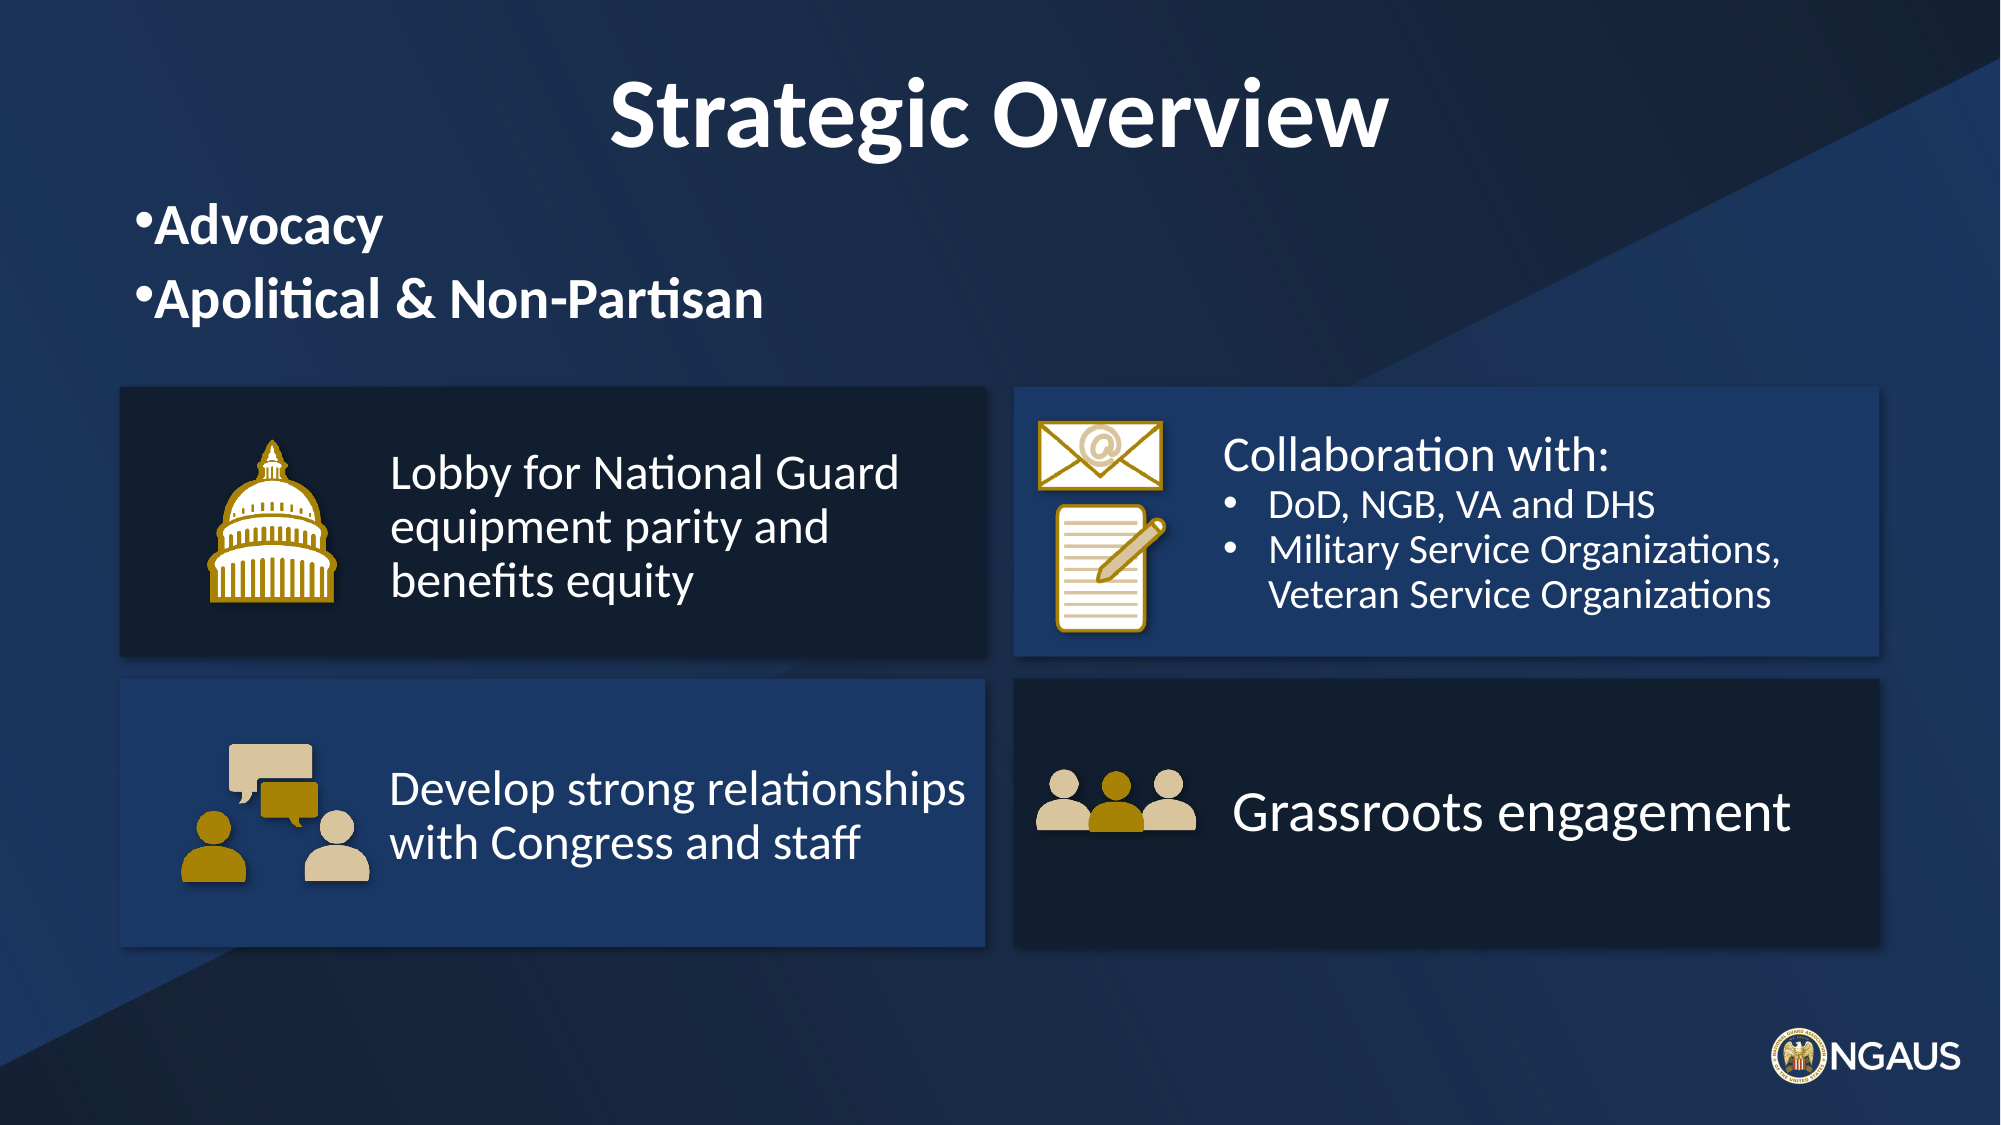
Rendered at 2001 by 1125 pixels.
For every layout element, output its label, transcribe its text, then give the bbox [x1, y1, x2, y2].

text_box [118, 386, 986, 658]
text_box Advocacy Apolitical & Non-Partisan [59, 173, 2000, 362]
text_box Collaboration with: DoD, NGB, VA and DHS Military Service Organizations, Veteran Service Organizations [1133, 389, 1893, 657]
text_box [118, 678, 986, 948]
text_box Lobby for National Guard equipment parity and benefits equity [300, 439, 985, 616]
text_box [1012, 386, 1880, 658]
text_box [1012, 678, 1880, 948]
text_box Grassroots engagement [1208, 773, 1813, 852]
title Strategic Overview [0, 63, 2000, 168]
text_box Develop strong relationships with Congress and staff [382, 755, 985, 878]
picture [0, 0, 2001, 1125]
